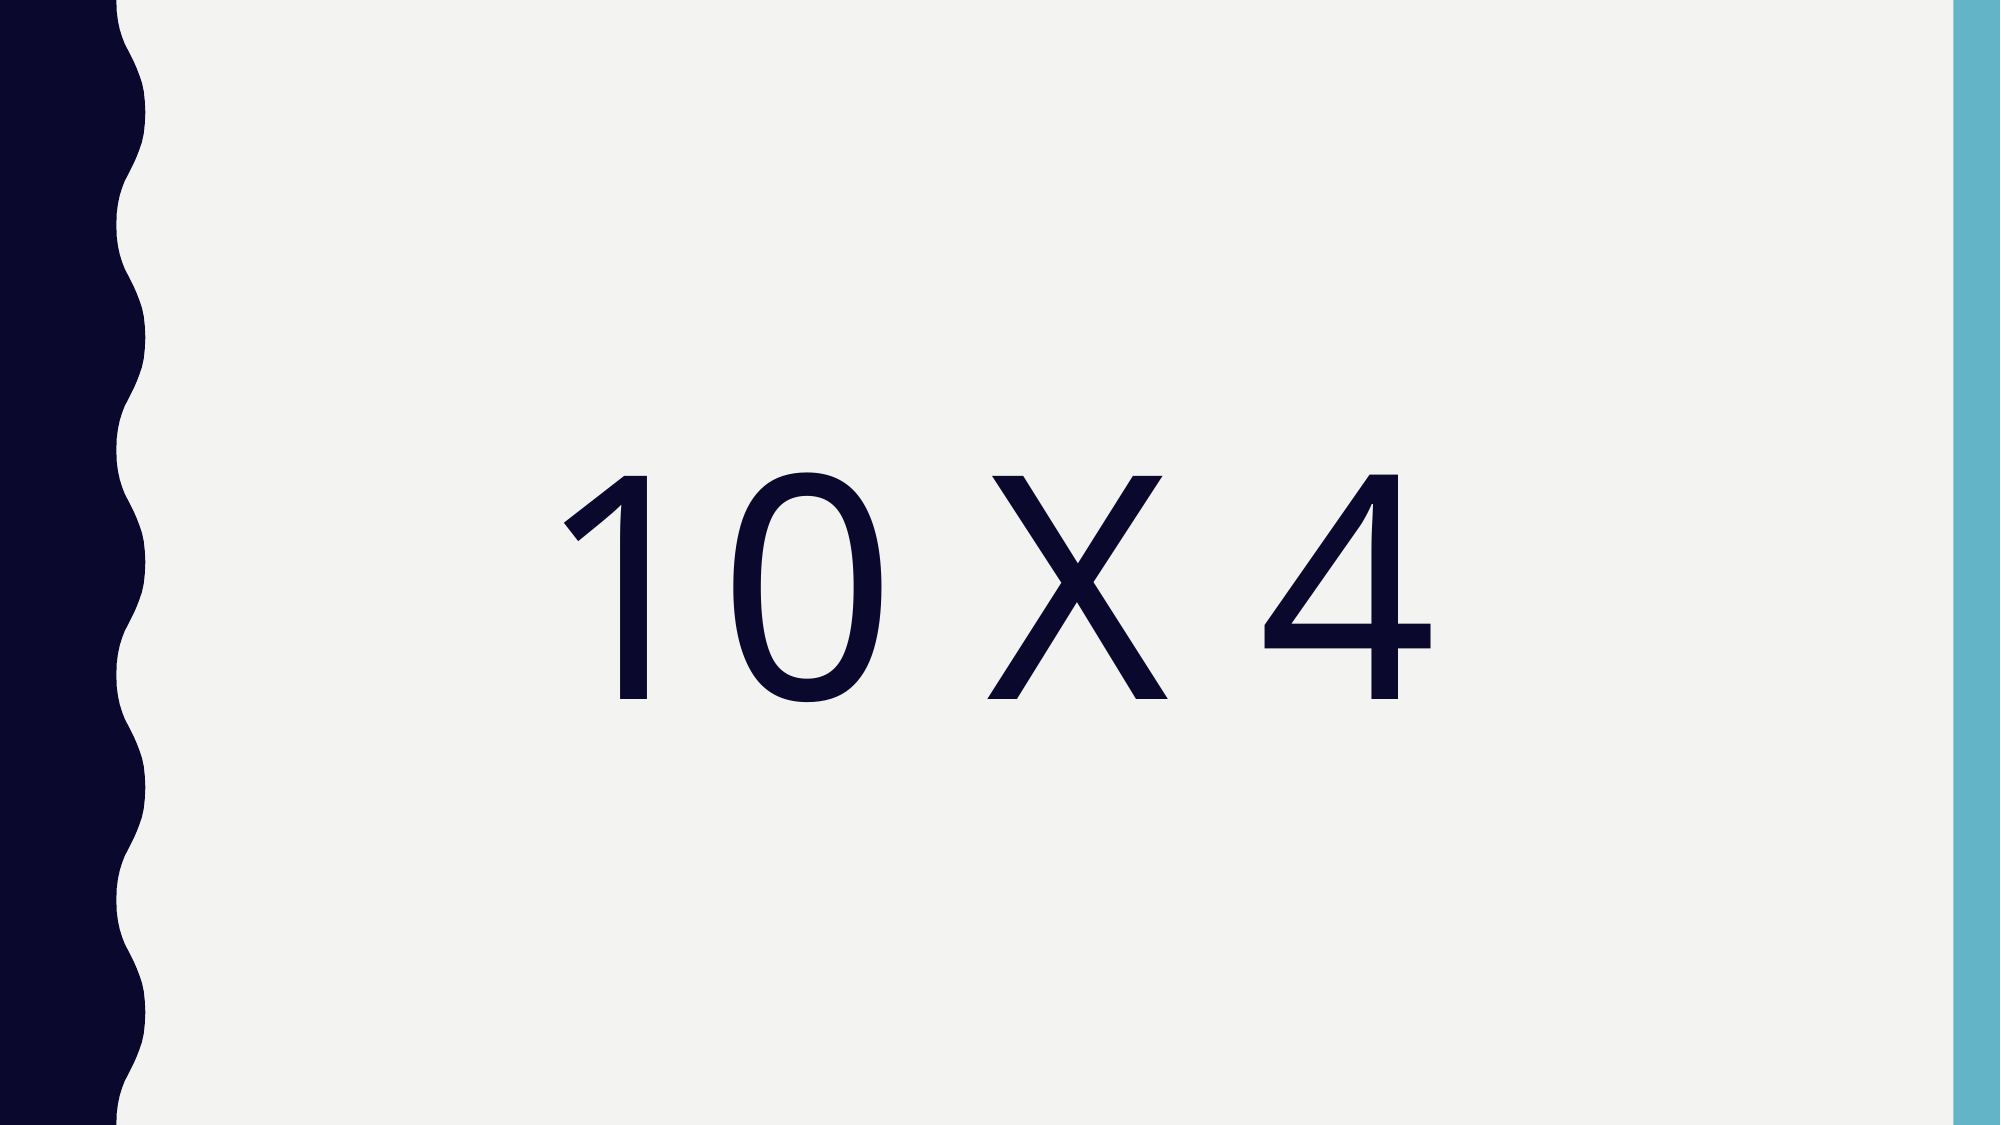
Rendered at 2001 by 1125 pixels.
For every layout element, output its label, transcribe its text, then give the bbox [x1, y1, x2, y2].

title 10 x 4 [521, 422, 1479, 703]
